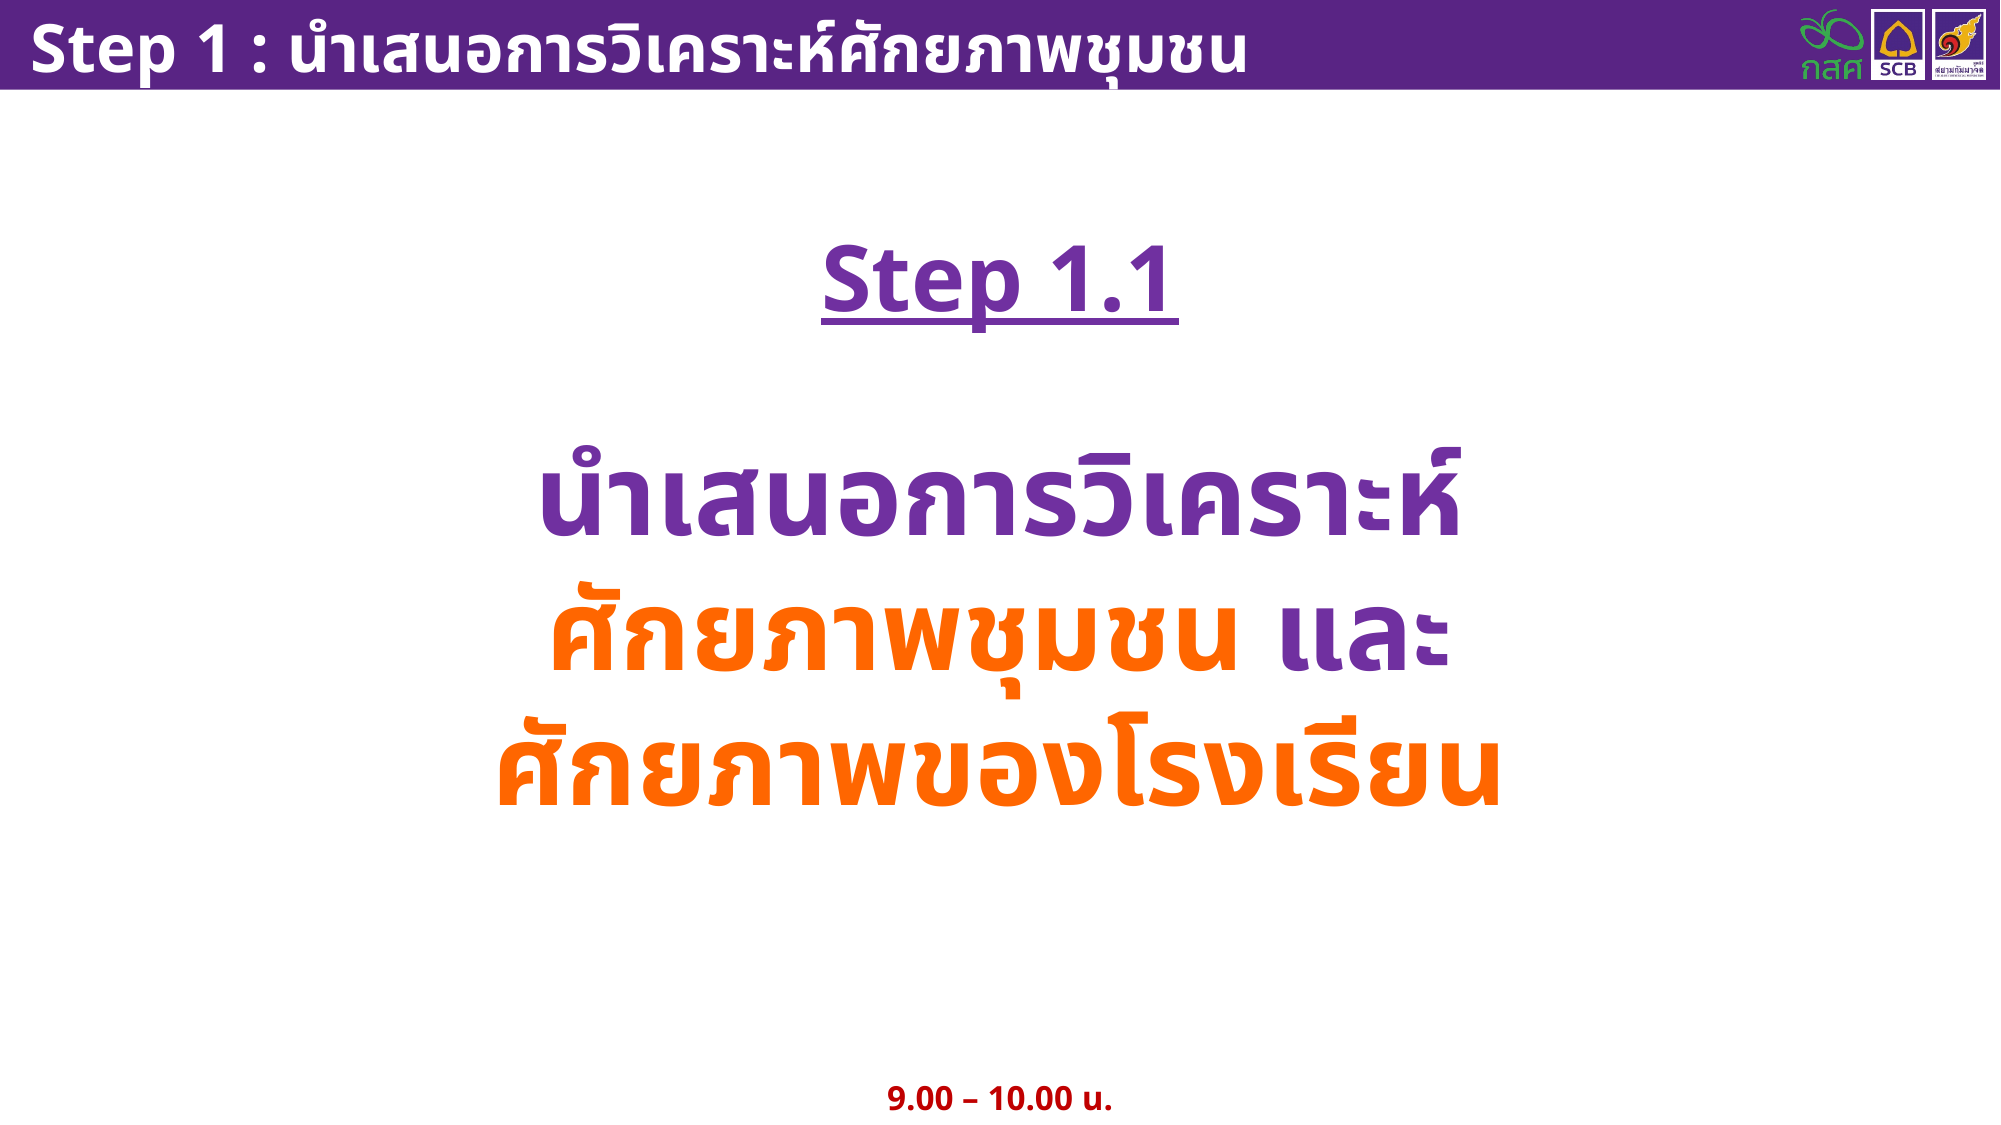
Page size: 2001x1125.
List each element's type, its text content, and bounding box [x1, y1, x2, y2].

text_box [1800, 9, 1986, 81]
text_box Step 1.1 [791, 212, 1209, 338]
text_box 9.00 – 10.00 น. [795, 1069, 1205, 1125]
text_box [0, 0, 15, 91]
text_box [1693, 0, 2000, 91]
text_box Step 1 : นำเสนอการวิเคราะห์ศักยภาพชุมชน [15, 0, 1693, 93]
text_box นำเสนอการวิเคราะห์ศักยภาพชุมชน และศักยภาพของโรงเรียน [356, 415, 1644, 836]
